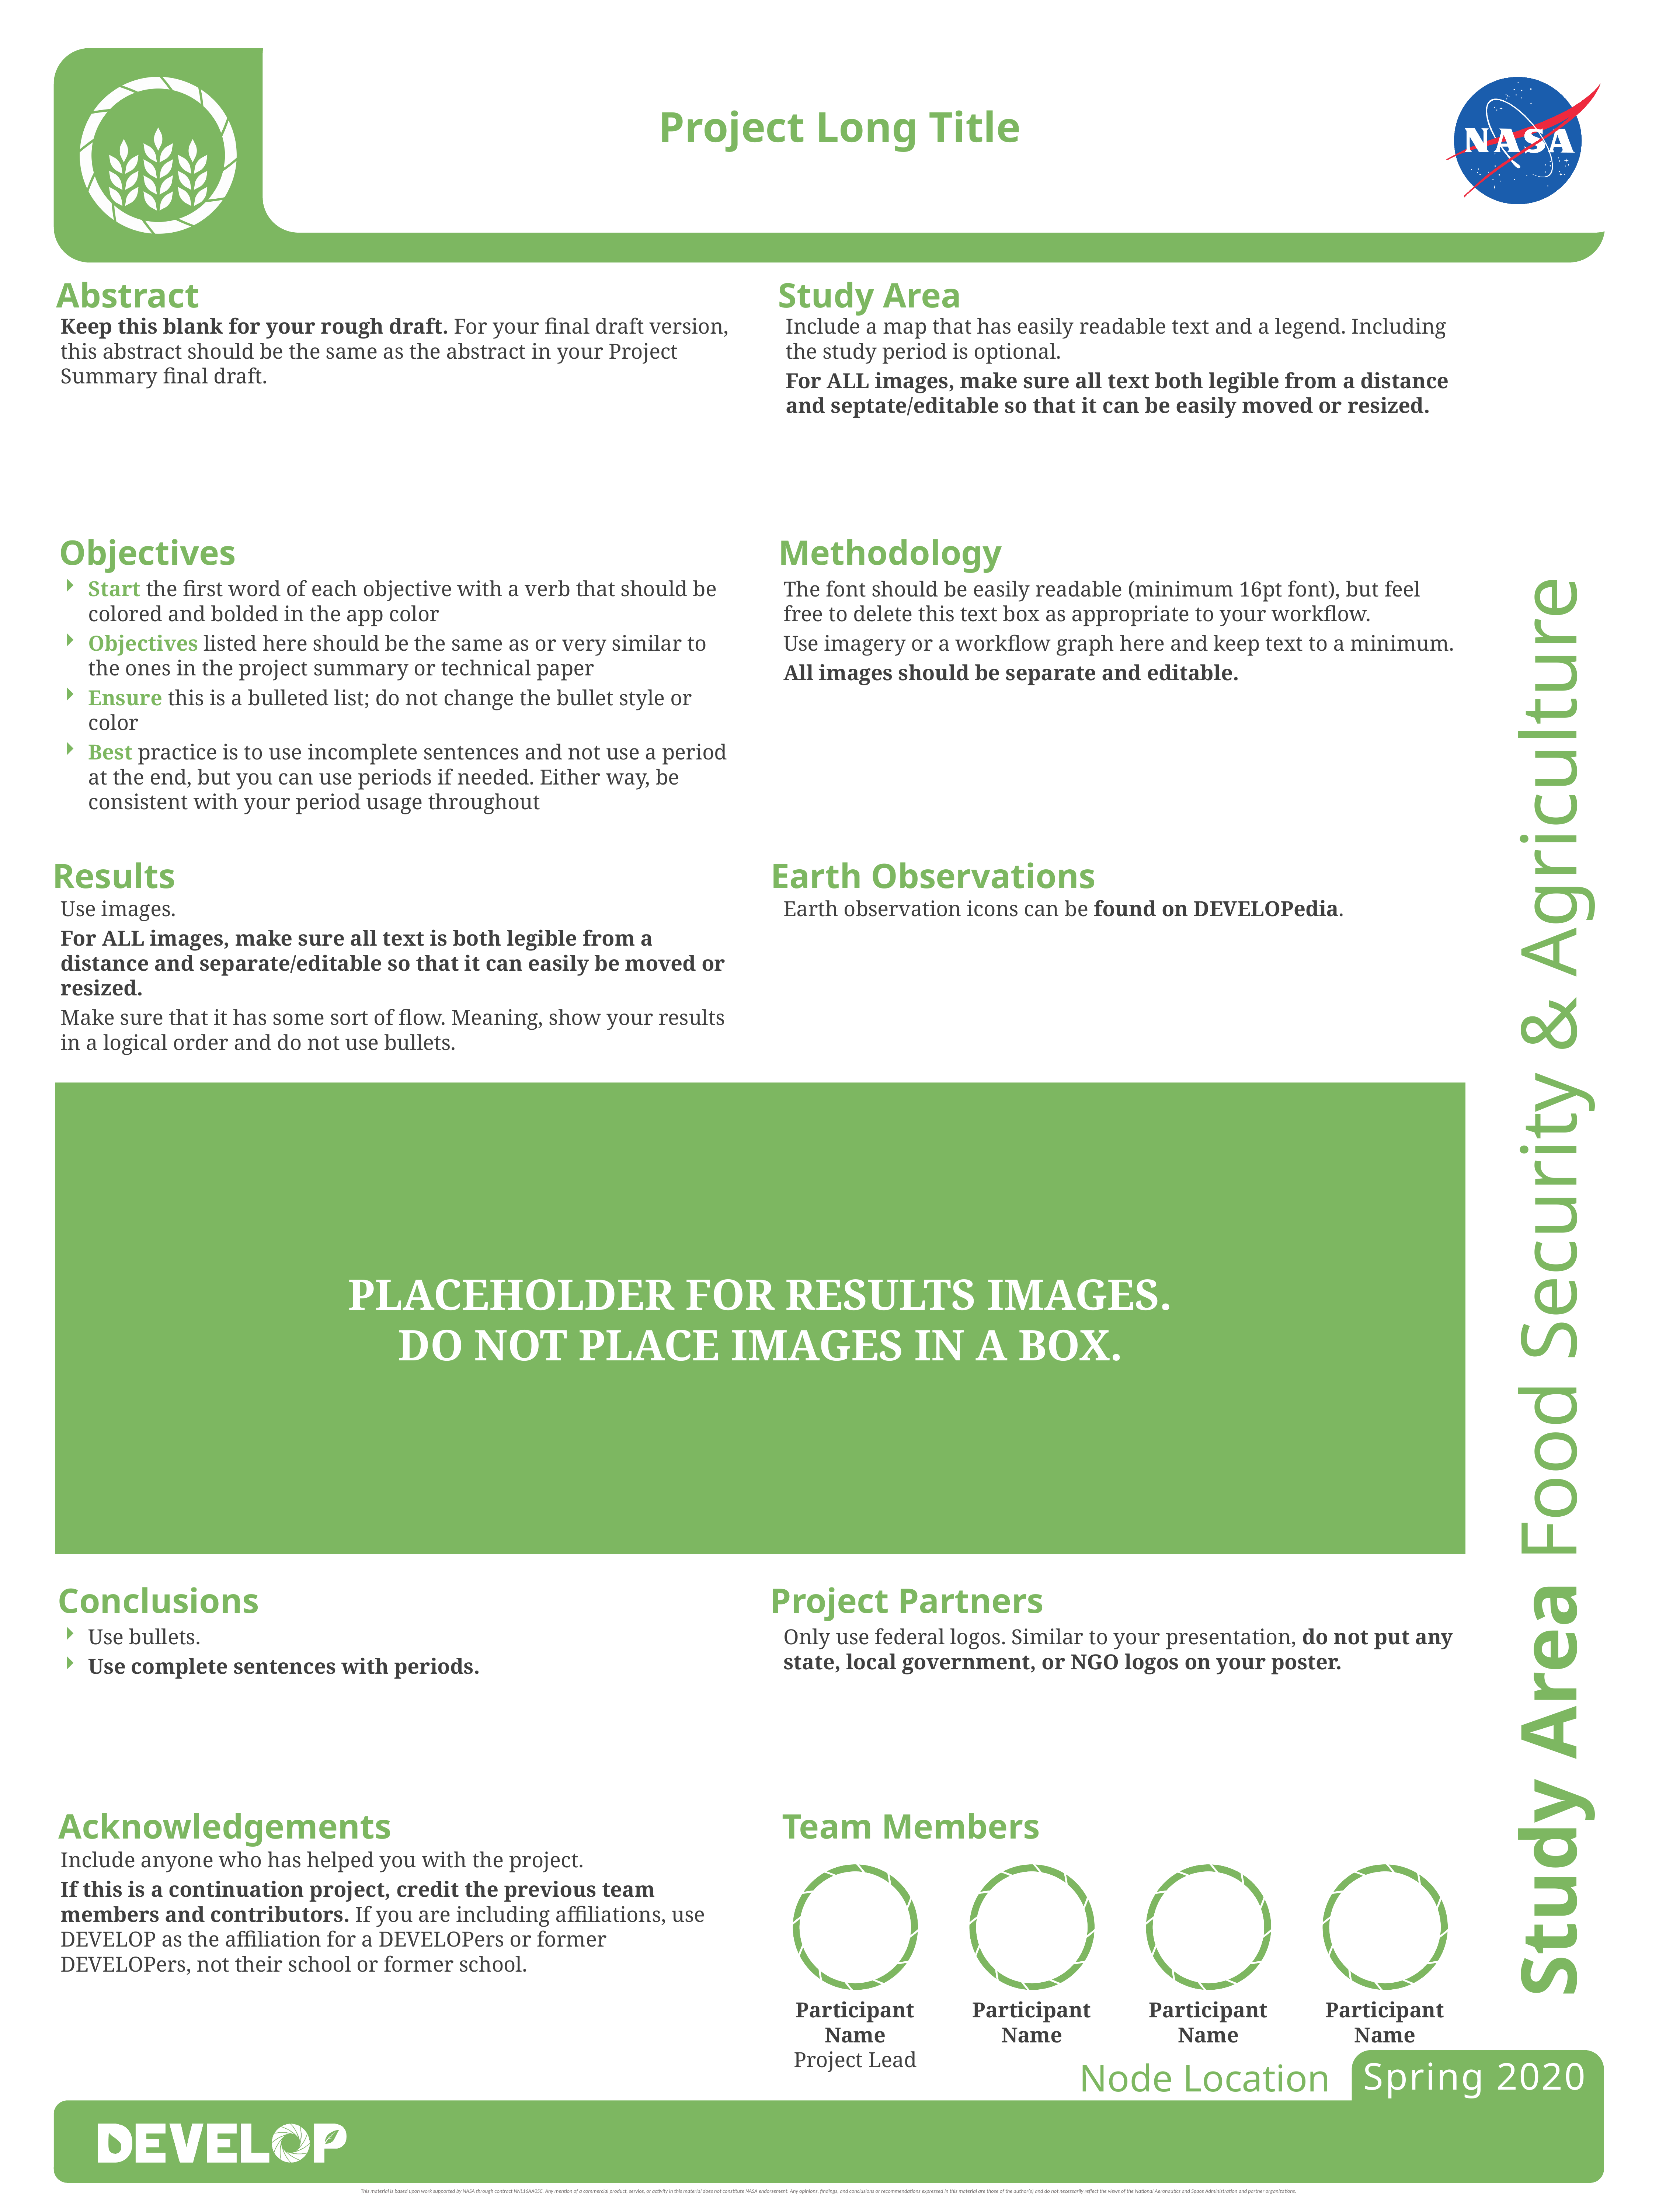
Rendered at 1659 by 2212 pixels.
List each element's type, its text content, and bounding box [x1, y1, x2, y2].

text_box Abstract [51, 271, 205, 317]
text_box Project Partners [764, 1576, 1050, 1623]
text_box Include a map that has easily readable text and a legend. Including the study period is optional. For ALL images, make sure all text both legible from a distance and septate/editable so that it can be easily moved or resized. [780, 310, 1470, 482]
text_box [1123, 1863, 1294, 2025]
text_box Acknowledgements [53, 1802, 397, 1848]
text_box Use images. For ALL images, make sure all text is both legible from a distance and separate/editable so that it can easily be moved or resized. Make sure that it has some sort of flow. Meaning, show your results in a logical order and do not use bullets. [55, 893, 749, 1075]
text_box Study Area [772, 271, 967, 317]
text_box Earth Observations [765, 852, 1102, 898]
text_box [769, 1863, 941, 2050]
picture [80, 77, 237, 234]
text_box Objectives [53, 528, 242, 574]
text_box Methodology [773, 528, 1008, 574]
text_box PLACEHOLDER FOR RESULTS IMAGES. DO NOT PLACE IMAGES IN A BOX. [55, 1082, 1465, 1554]
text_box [946, 1863, 1118, 2025]
picture [98, 2124, 347, 2163]
text_box Conclusions [52, 1576, 265, 1623]
text_box The font should be easily readable (minimum 16pt font), but feel free to delete this text box as appropriate to your workflow. Use imagery or a workflow graph here and keep text to a minimum. All images should be separate and editable. [778, 573, 1470, 785]
picture [1445, 76, 1602, 205]
text_box Earth observation icons can be found on DEVELOPedia. [778, 893, 1465, 992]
text_box Study Area Food Security & Agriculture [1507, 286, 1596, 2003]
text_box Node Location [746, 2052, 1336, 2102]
text_box Only use federal logos. Similar to your presentation, do not put any state, local government, or NGO logos on your poster. [778, 1621, 1472, 1775]
text_box Project Long Title [284, 53, 1395, 205]
text_box Team Members [776, 1802, 1046, 1848]
text_box Keep this blank for your rough draft. For your final draft version, this abstract should be the same as the abstract in your Project Summary final draft. [55, 310, 747, 515]
text_box Results [47, 852, 181, 898]
text_box Start the first word of each objective with a verb that should be colored and bolded in the app color Objectives listed here should be the same as or very similar to the ones in the project summary or technical paper Ensure this is a bulleted list; do not change the bullet style or color Best practice is to use incomplete sentences and not use a period at the end, but you can use periods if needed. Either way, be consistent with your period usage throughout [55, 573, 747, 807]
text_box Use bullets. Use complete sentences with periods. [55, 1621, 747, 1758]
text_box Include anyone who has helped you with the project. If this is a continuation project, credit the previous team members and contributors. If you are including affiliations, use DEVELOP as the affiliation for a DEVELOPers or former DEVELOPers, not their school or former school. [55, 1844, 745, 2041]
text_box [1299, 1863, 1471, 2025]
